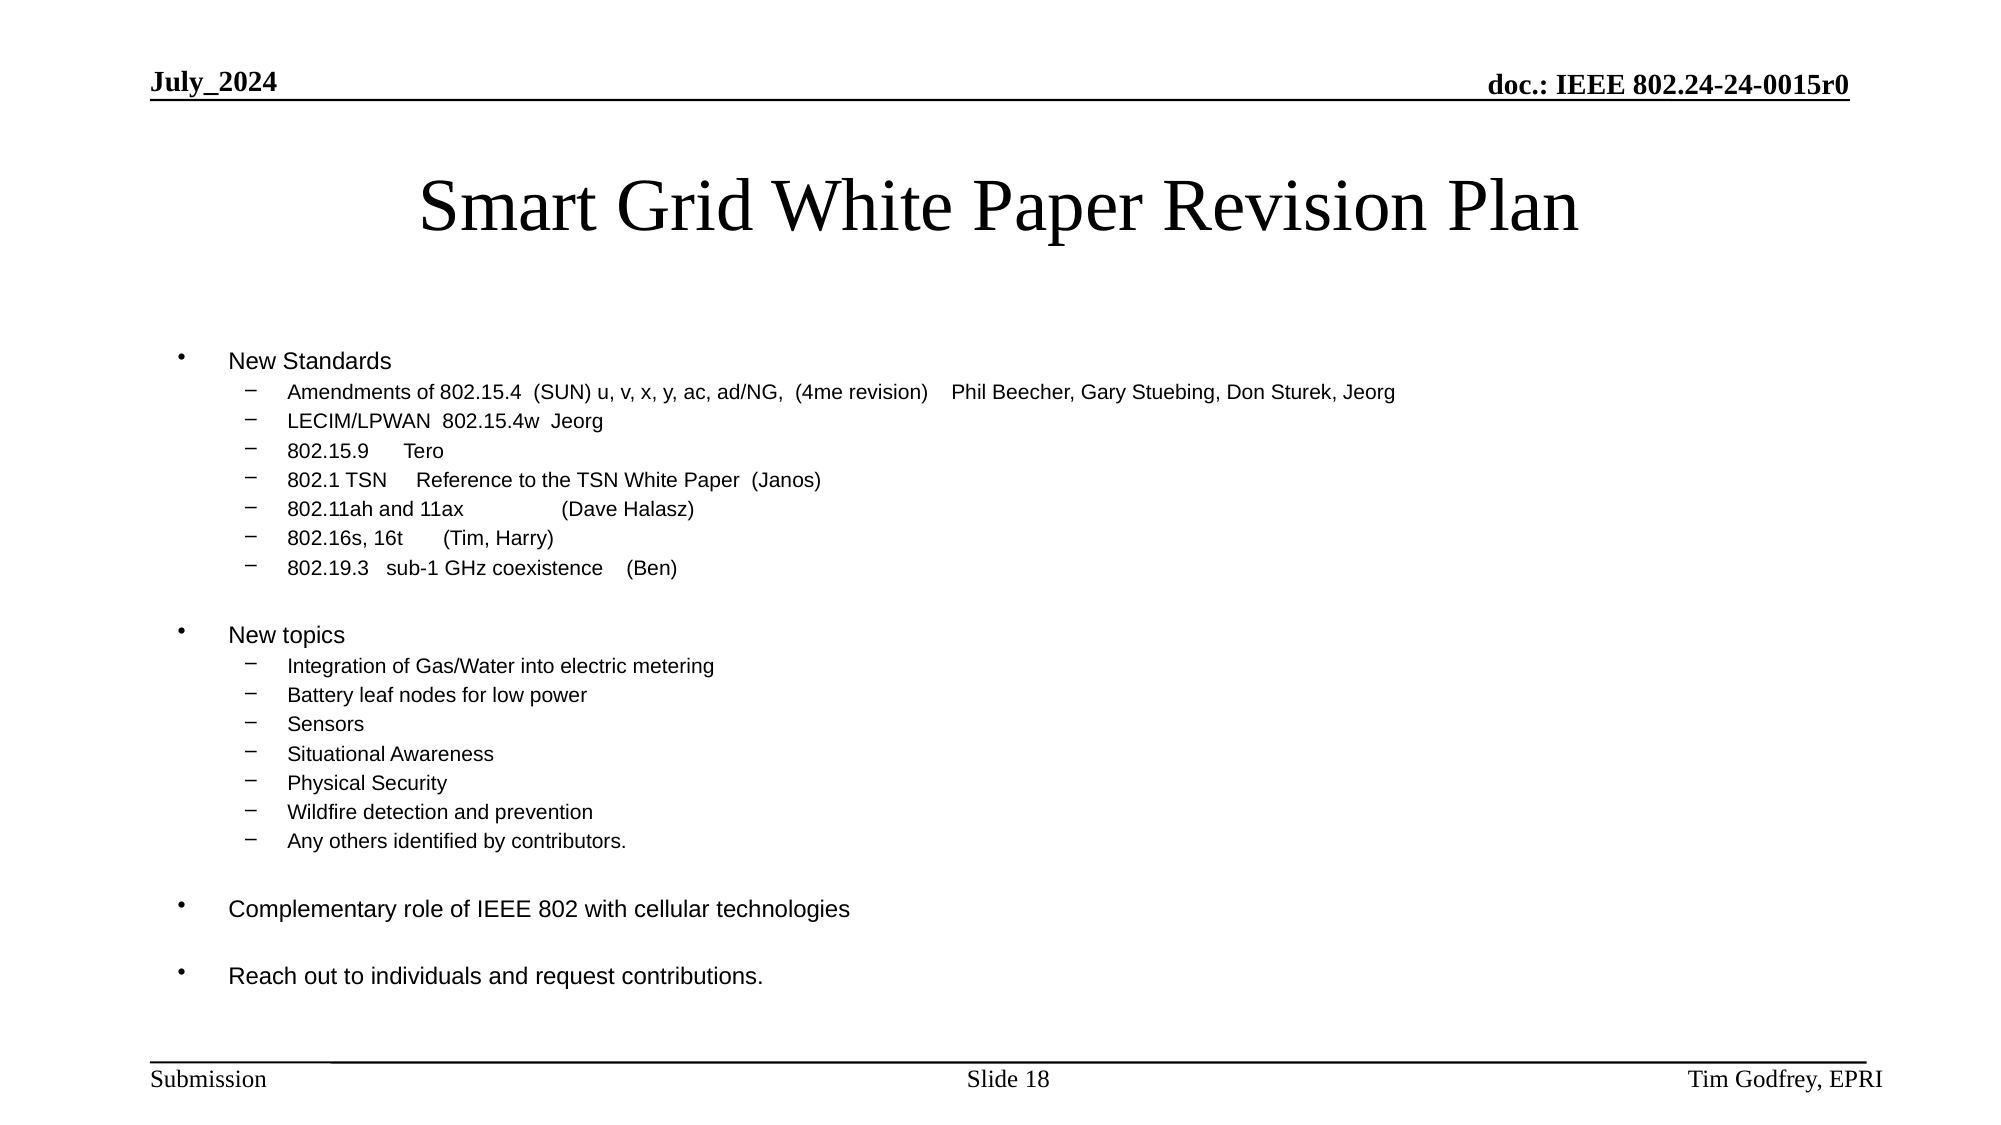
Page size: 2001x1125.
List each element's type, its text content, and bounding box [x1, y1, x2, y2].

list New Standards Amendments of 802.15.4 (SUN) u, v, x, y, ac, ad/NG, (4me revision) Phil Beecher, Gary Stuebing, Don Sturek, Jeorg LECIM/LPWAN 802.15.4w Jeorg 802.15.9 Tero 802.1 TSN Reference to the TSN White Paper (Janos) 802.11ah and 11ax (Dave Halasz) 802.16s, 16t (Tim, Harry) 802.19.3 sub-1 GHz coexistence (Ben) New topics Integration of Gas/Water into electric metering Battery leaf nodes for low power Sensors Situational Awareness Physical Security Wildfire detection and prevention Any others identified by contributors. Complementary role of IEEE 802 with cellular technologies Reach out to individuals and request contributions. [162, 338, 1863, 1014]
slide_number Slide 18 [937, 1062, 1079, 1108]
title Smart Grid White Paper Revision Plan [150, 112, 1850, 288]
footer Tim Godfrey, EPRI [1200, 1062, 1884, 1108]
